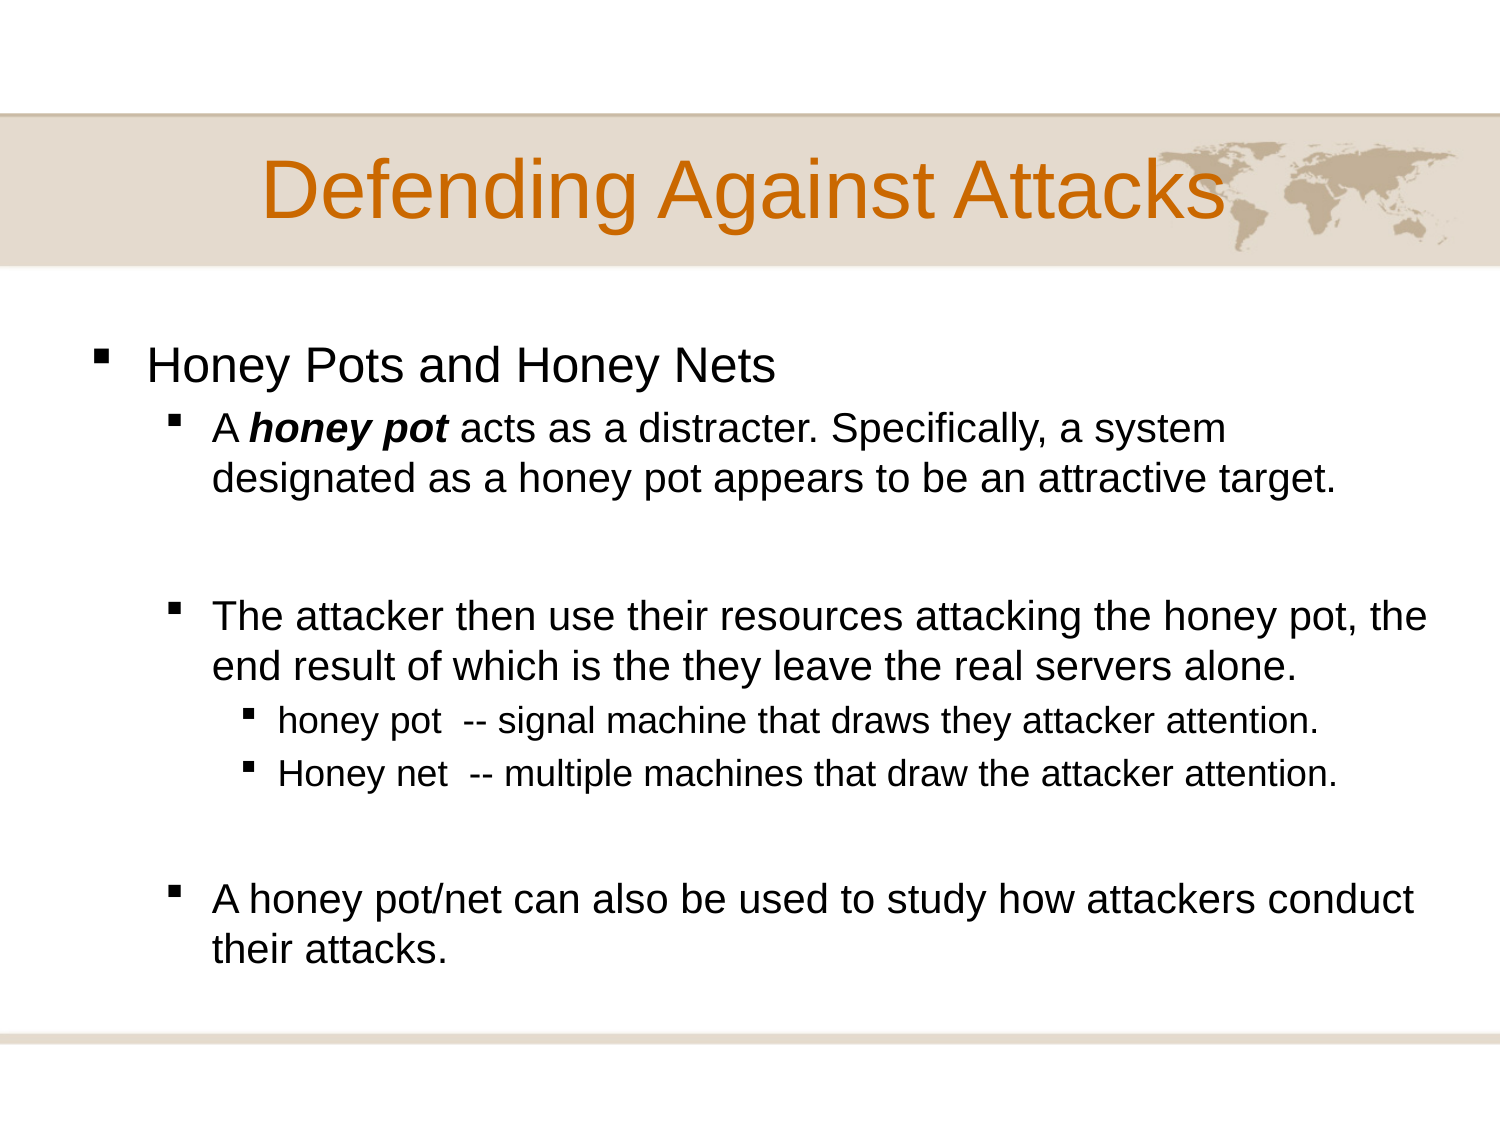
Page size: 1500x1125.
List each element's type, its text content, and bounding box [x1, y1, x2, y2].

list Honey Pots and Honey Nets A honey pot acts as a distracter. Specifically, a system designated as a honey pot appears to be an attractive target. The attacker then use their resources attacking the honey pot, the end result of which is the they leave the real servers alone. honey pot -- signal machine that draws they attacker attention. Honey net -- multiple machines that draw the attacker attention. A honey pot/net can also be used to study how attackers conduct their attacks. [75, 324, 1450, 993]
picture [0, 0, 1500, 1125]
title Defending Against Attacks [68, 137, 1419, 233]
